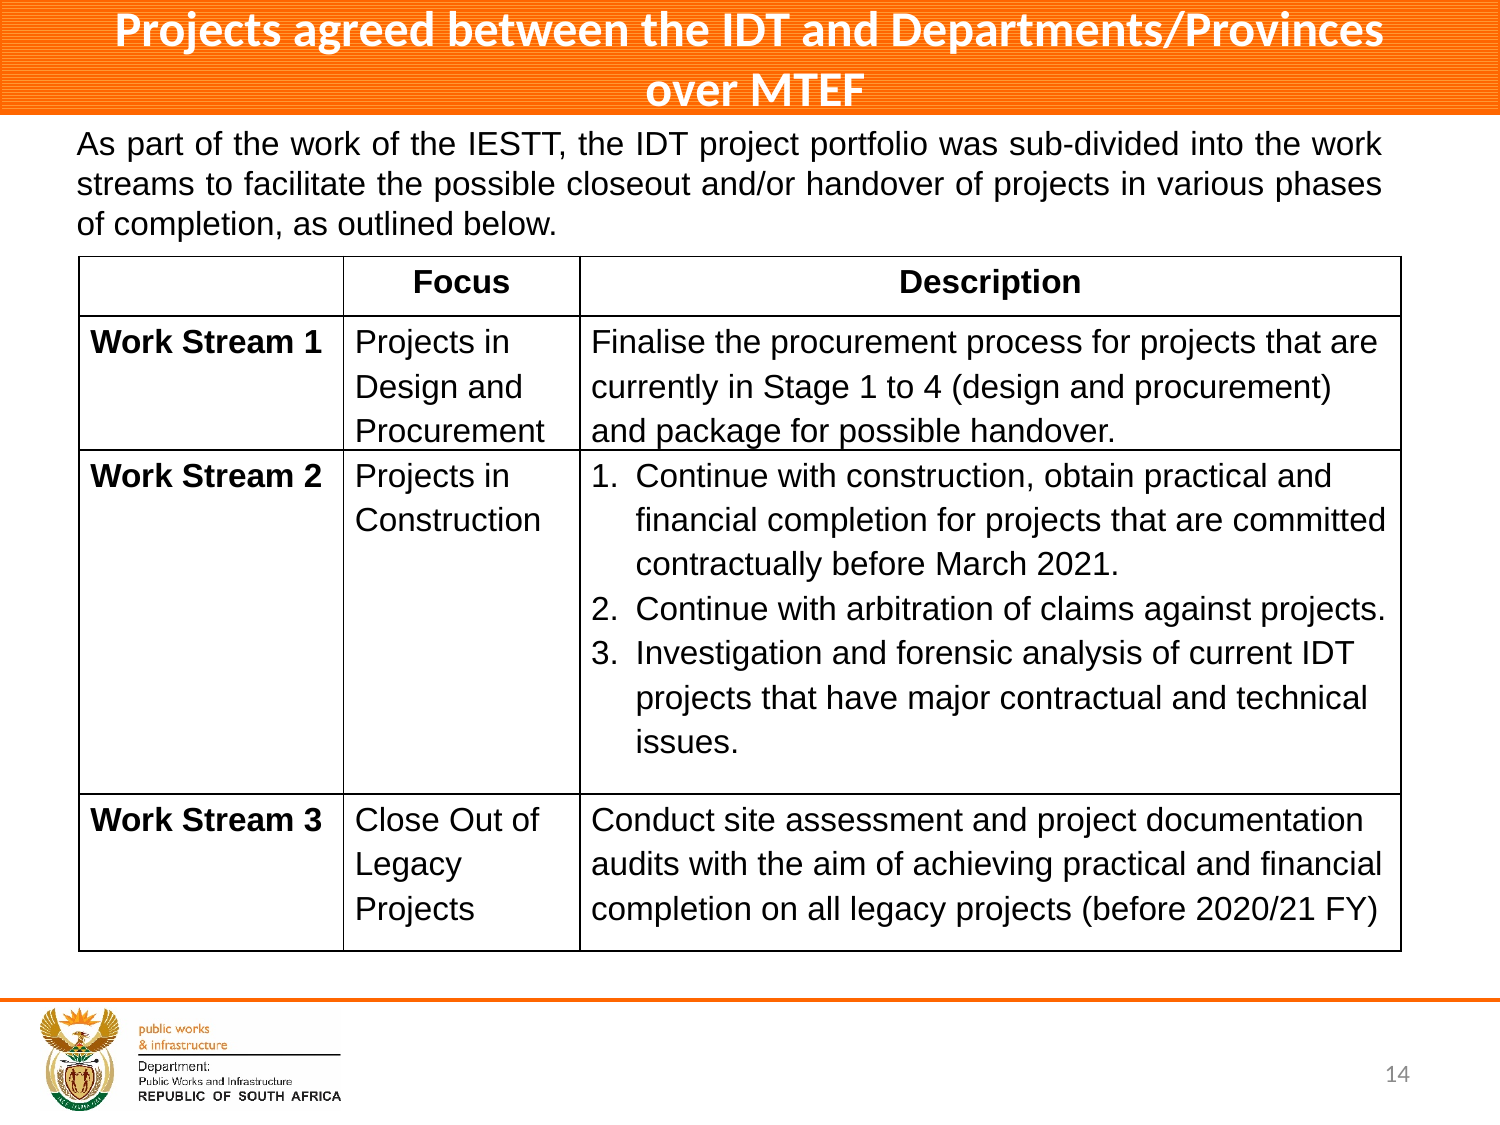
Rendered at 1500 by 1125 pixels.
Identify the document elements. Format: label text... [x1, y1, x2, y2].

picture [40, 1006, 342, 1111]
slide_number 14 [1074, 1042, 1425, 1103]
table_cell Finalise the procurement process for projects that are currently in Stage 1 to 4 (design and procurement) and package for possible handover. [581, 317, 1400, 449]
table_cell Projects in Design and Procurement [344, 317, 579, 449]
table_cell Close Out of Legacy Projects [344, 795, 579, 950]
table_cell Projects in Construction [344, 451, 579, 793]
table_header [80, 257, 343, 315]
table_header Focus [344, 257, 579, 315]
table_cell Work Stream 2 [80, 451, 343, 793]
text_box Projects agreed between the IDT and Departments/Provinces over MTEF [0, 0, 1500, 115]
table_header Description [581, 257, 1400, 315]
table_cell Work Stream 1 [80, 317, 343, 449]
table_cell Continue with construction, obtain practical and financial completion for projects that are committed contractually before March 2021. Continue with arbitration of claims against projects. Investigation and forensic analysis of current IDT projects that have major contractual and technical issues. [581, 451, 1400, 793]
table_cell Conduct site assessment and project documentation audits with the aim of achieving practical and financial completion on all legacy projects (before 2020/21 FY) [581, 795, 1400, 950]
table_cell Work Stream 3 [80, 795, 343, 950]
text_box As part of the work of the IESTT, the IDT project portfolio was sub-divided into the work streams to facilitate the possible closeout and/or handover of projects in various phases of completion, as outlined below. [61, 115, 1400, 250]
